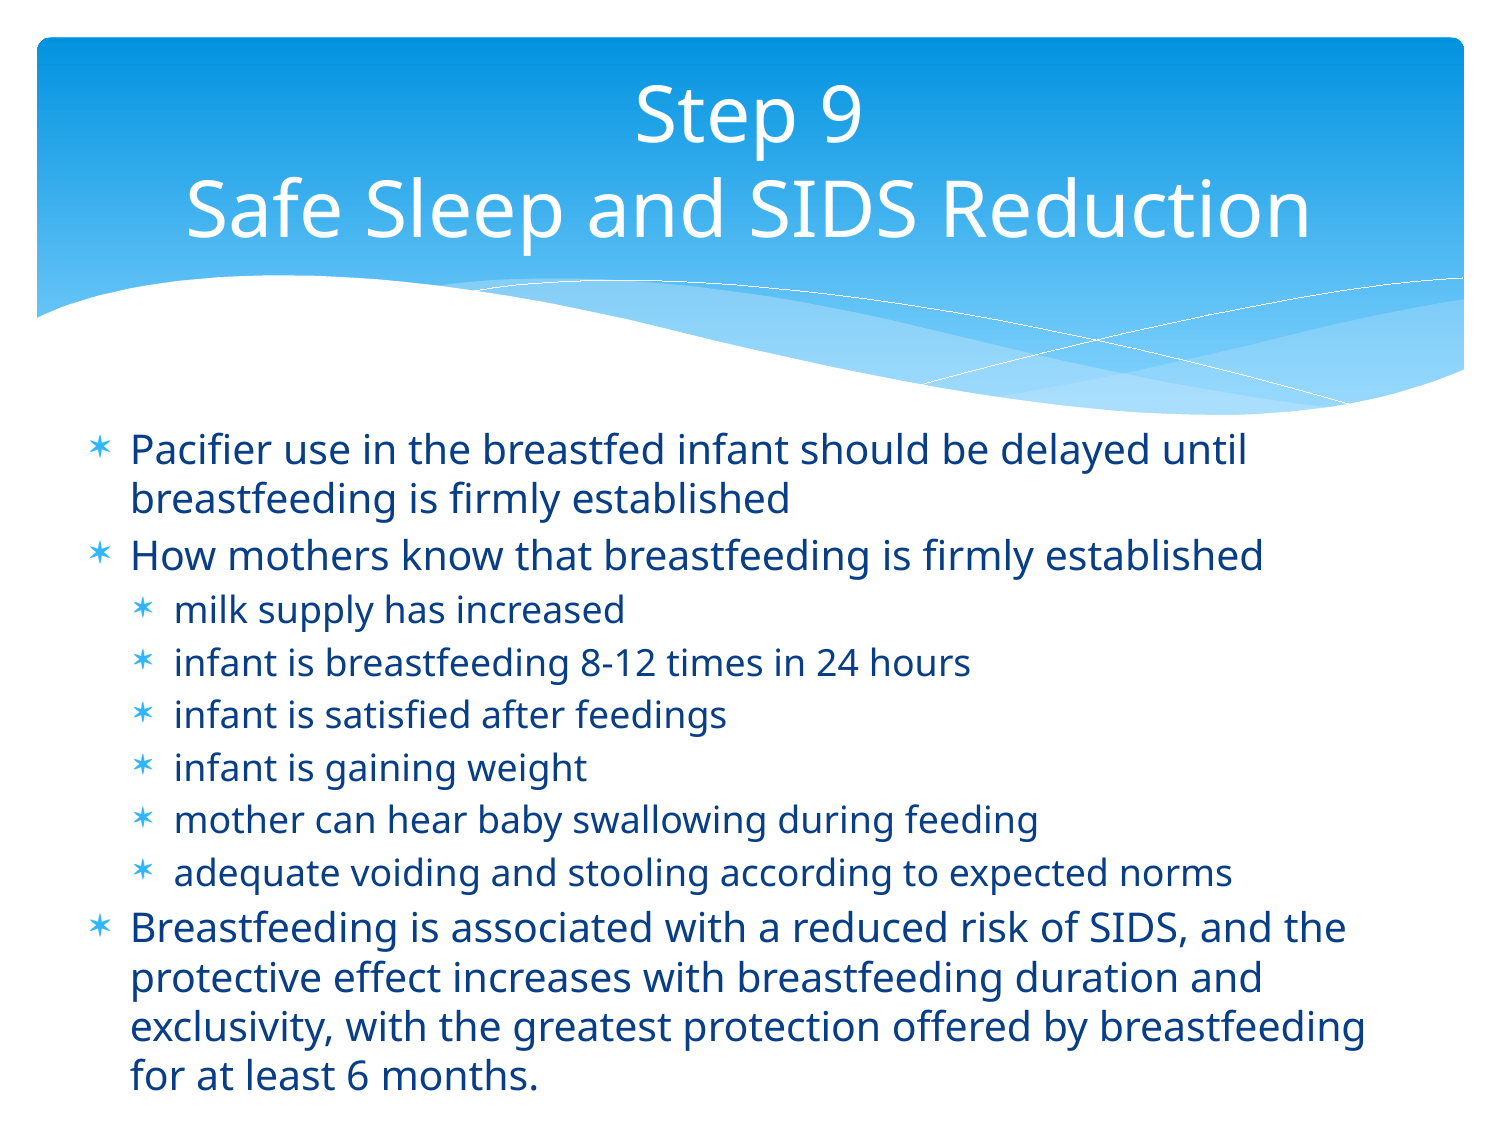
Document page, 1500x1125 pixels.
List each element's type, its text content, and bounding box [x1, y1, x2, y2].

title Step 9 Safe Sleep and SIDS Reduction [75, 55, 1425, 261]
list Pacifier use in the breastfed infant should be delayed until breastfeeding is firmly established How mothers know that breastfeeding is firmly established milk supply has increased infant is breastfeeding 8-12 times in 24 hours infant is satisfied after feedings infant is gaining weight mother can hear baby swallowing during feeding adequate voiding and stooling according to expected norms Breastfeeding is associated with a reduced risk of SIDS, and the protective effect increases with breastfeeding duration and exclusivity, with the greatest protection offered by breastfeeding for at least 6 months. [75, 415, 1425, 1116]
